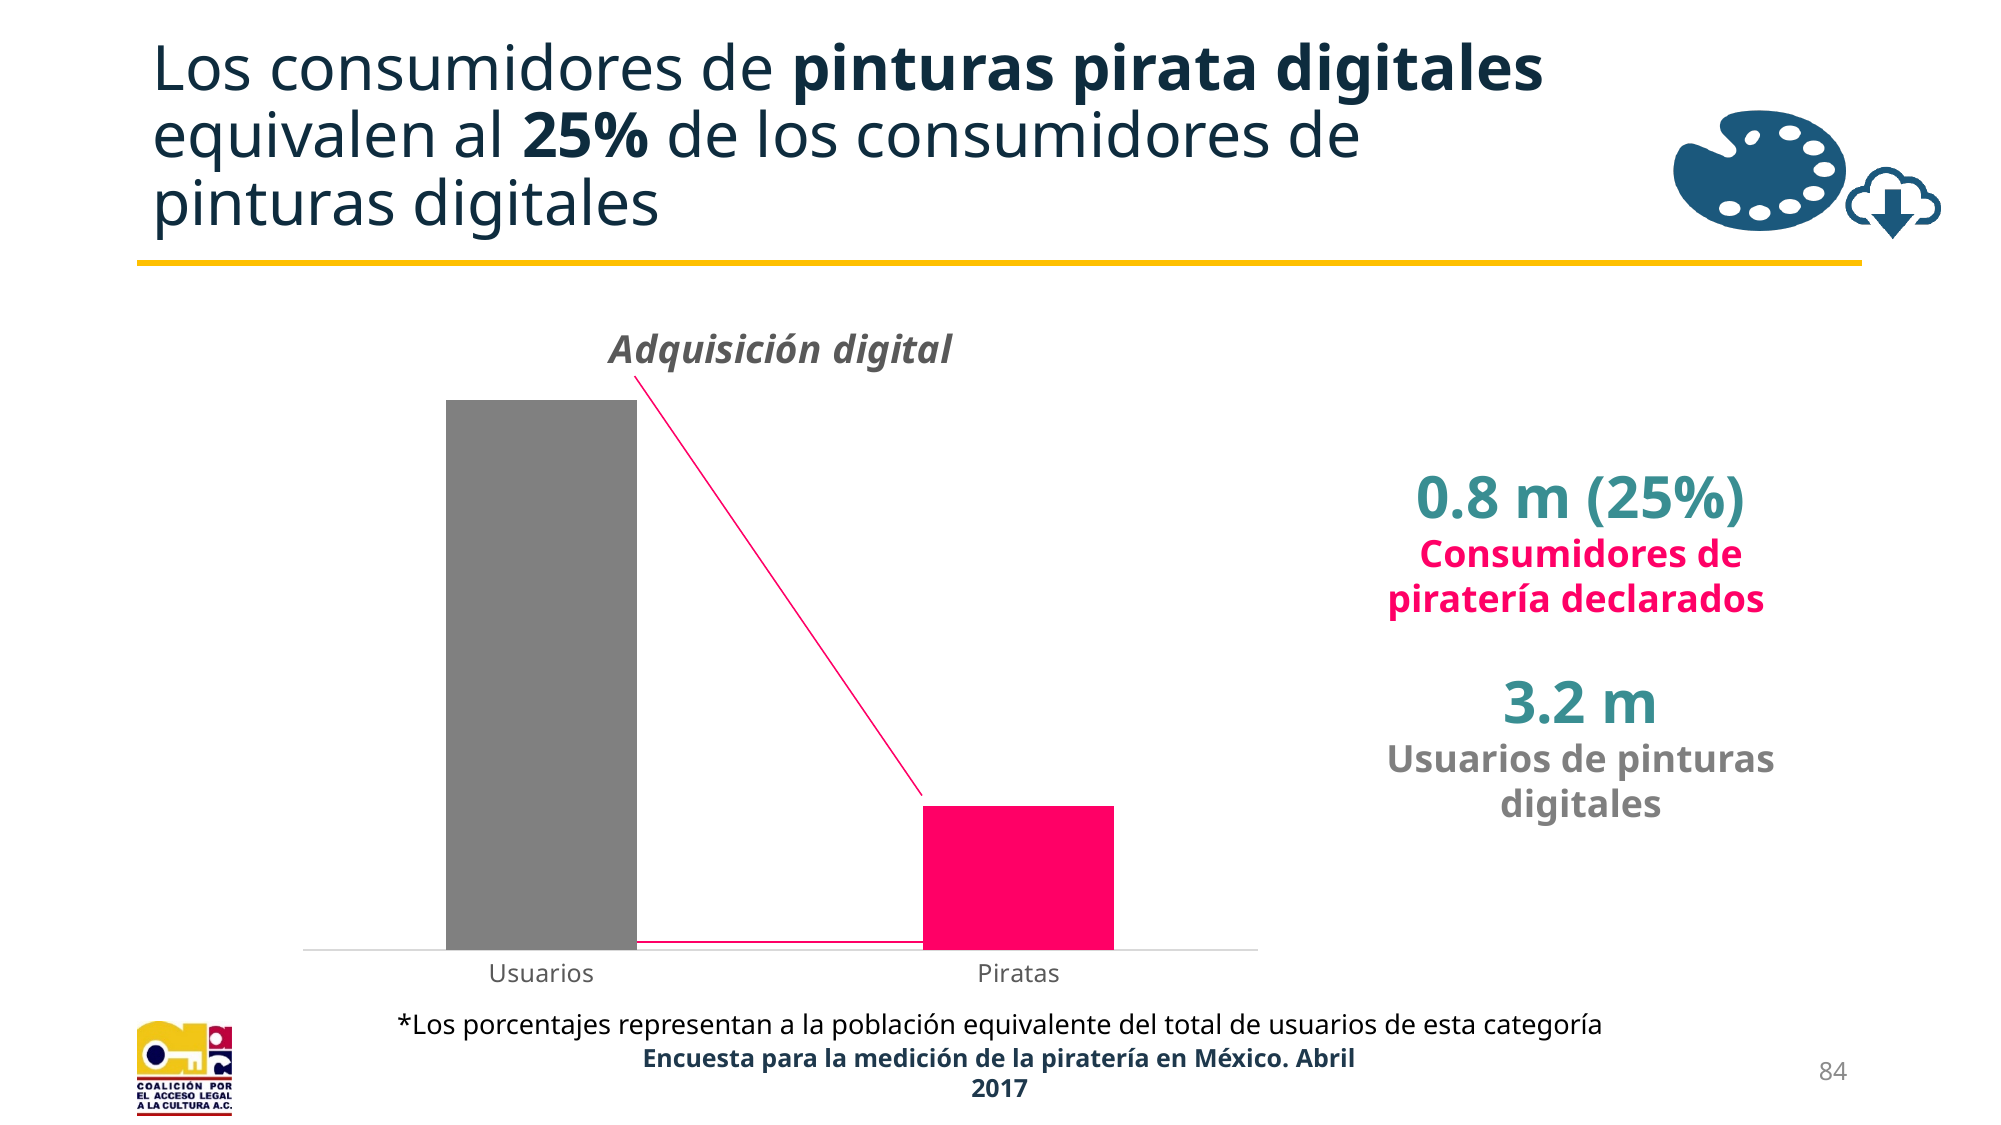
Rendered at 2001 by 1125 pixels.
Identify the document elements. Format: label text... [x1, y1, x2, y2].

slide_number 84 [1412, 1042, 1863, 1103]
picture [1656, 67, 1943, 274]
text_box *Los porcentajes representan a la población equivalente del total de usuarios de esta categoría [382, 999, 1618, 1048]
picture [137, 1021, 232, 1116]
chart [283, 286, 1278, 1005]
title Los consumidores de pinturas pirata digitales equivalen al 25% de los consumidores de pinturas digitales [137, 59, 1609, 247]
text_box 0.8 m (25%) Consumidores de piratería declarados 3.2 m Usuarios de pinturas digitales [1369, 452, 1793, 833]
footer Encuesta para la medición de la piratería en México. Abril 2017 [598, 1048, 1401, 1103]
